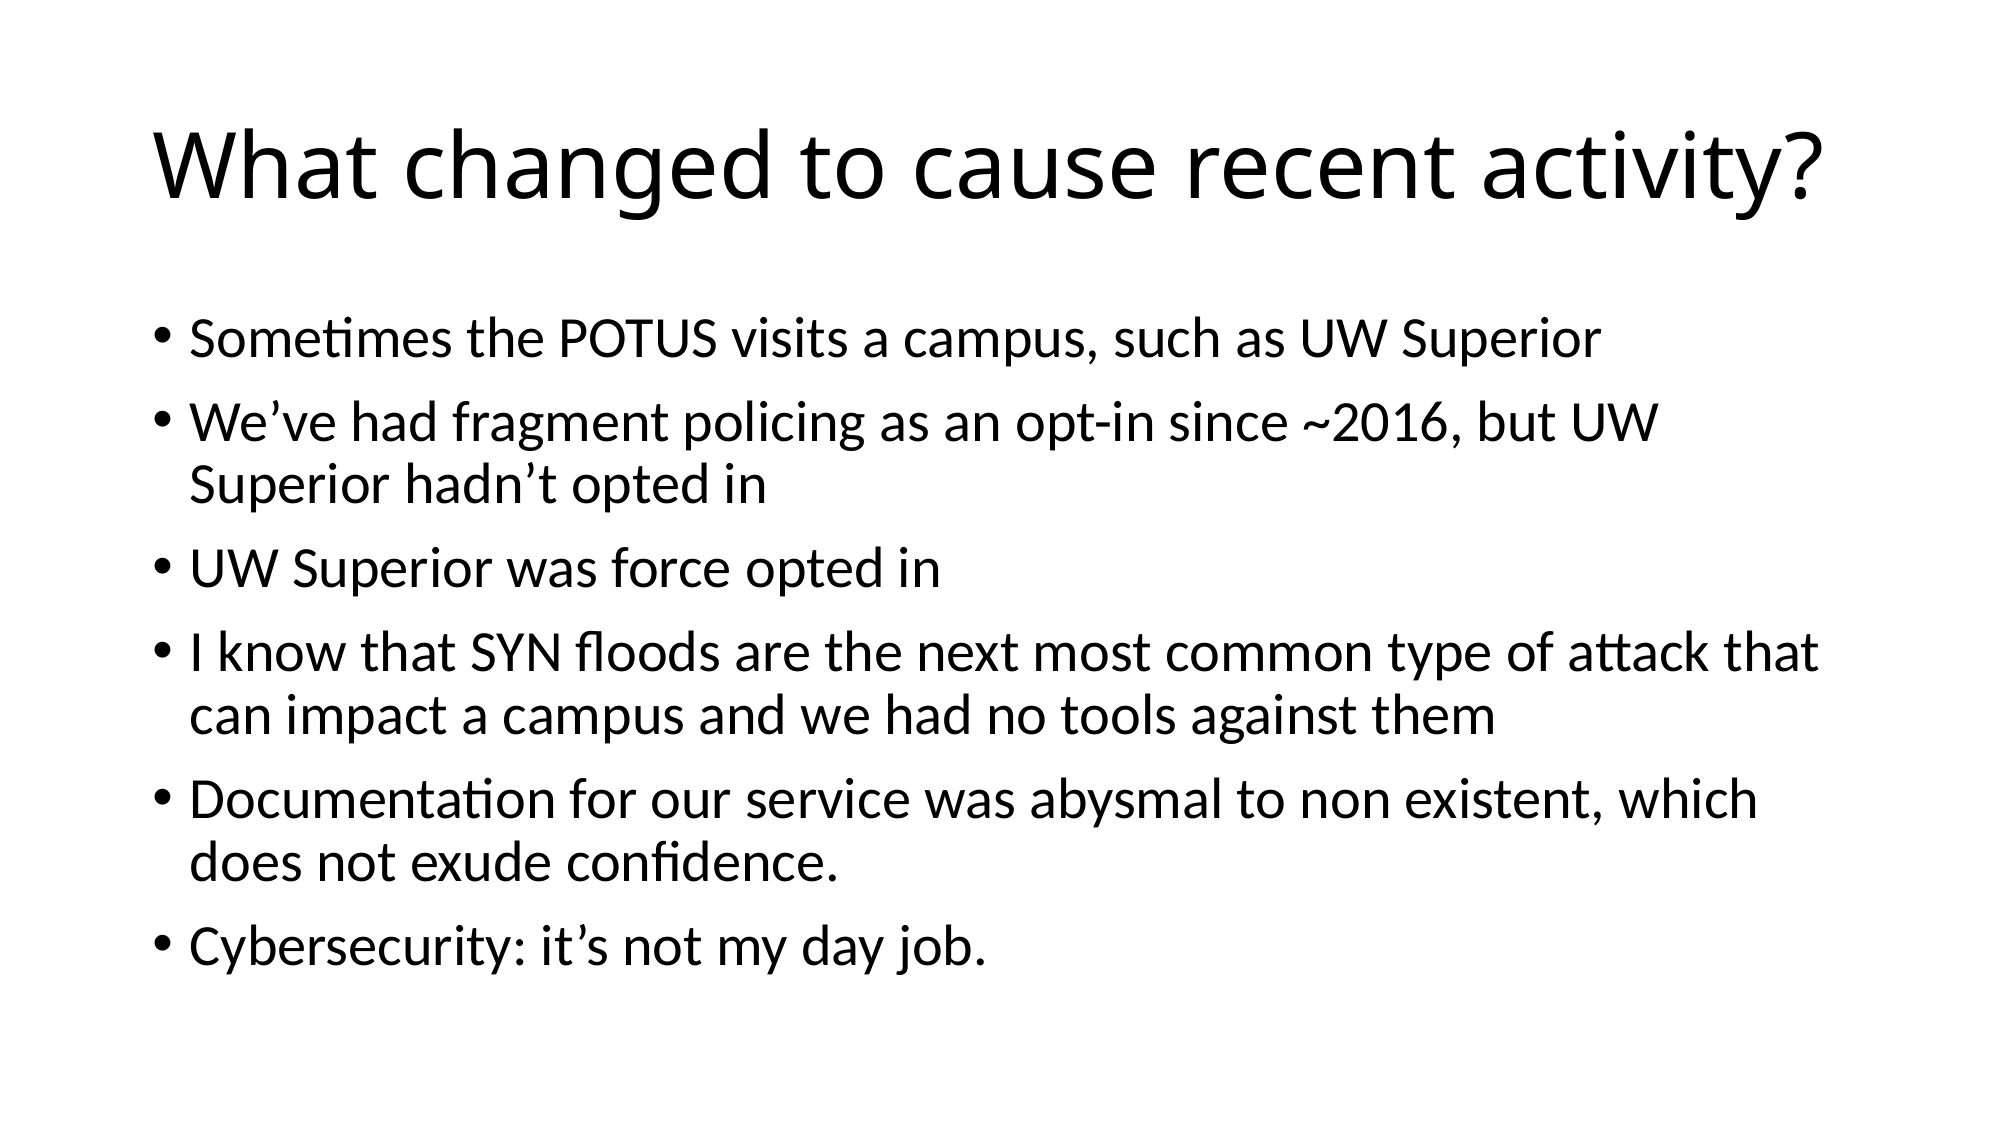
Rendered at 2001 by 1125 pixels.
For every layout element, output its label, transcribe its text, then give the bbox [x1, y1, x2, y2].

title What changed to cause recent activity? [137, 59, 1863, 278]
list Sometimes the POTUS visits a campus, such as UW Superior We’ve had fragment policing as an opt-in since ~2016, but UW Superior hadn’t opted in UW Superior was force opted in I know that SYN floods are the next most common type of attack that can impact a campus and we had no tools against them Documentation for our service was abysmal to non existent, which does not exude confidence. Cybersecurity: it’s not my day job. [137, 299, 1863, 1014]
